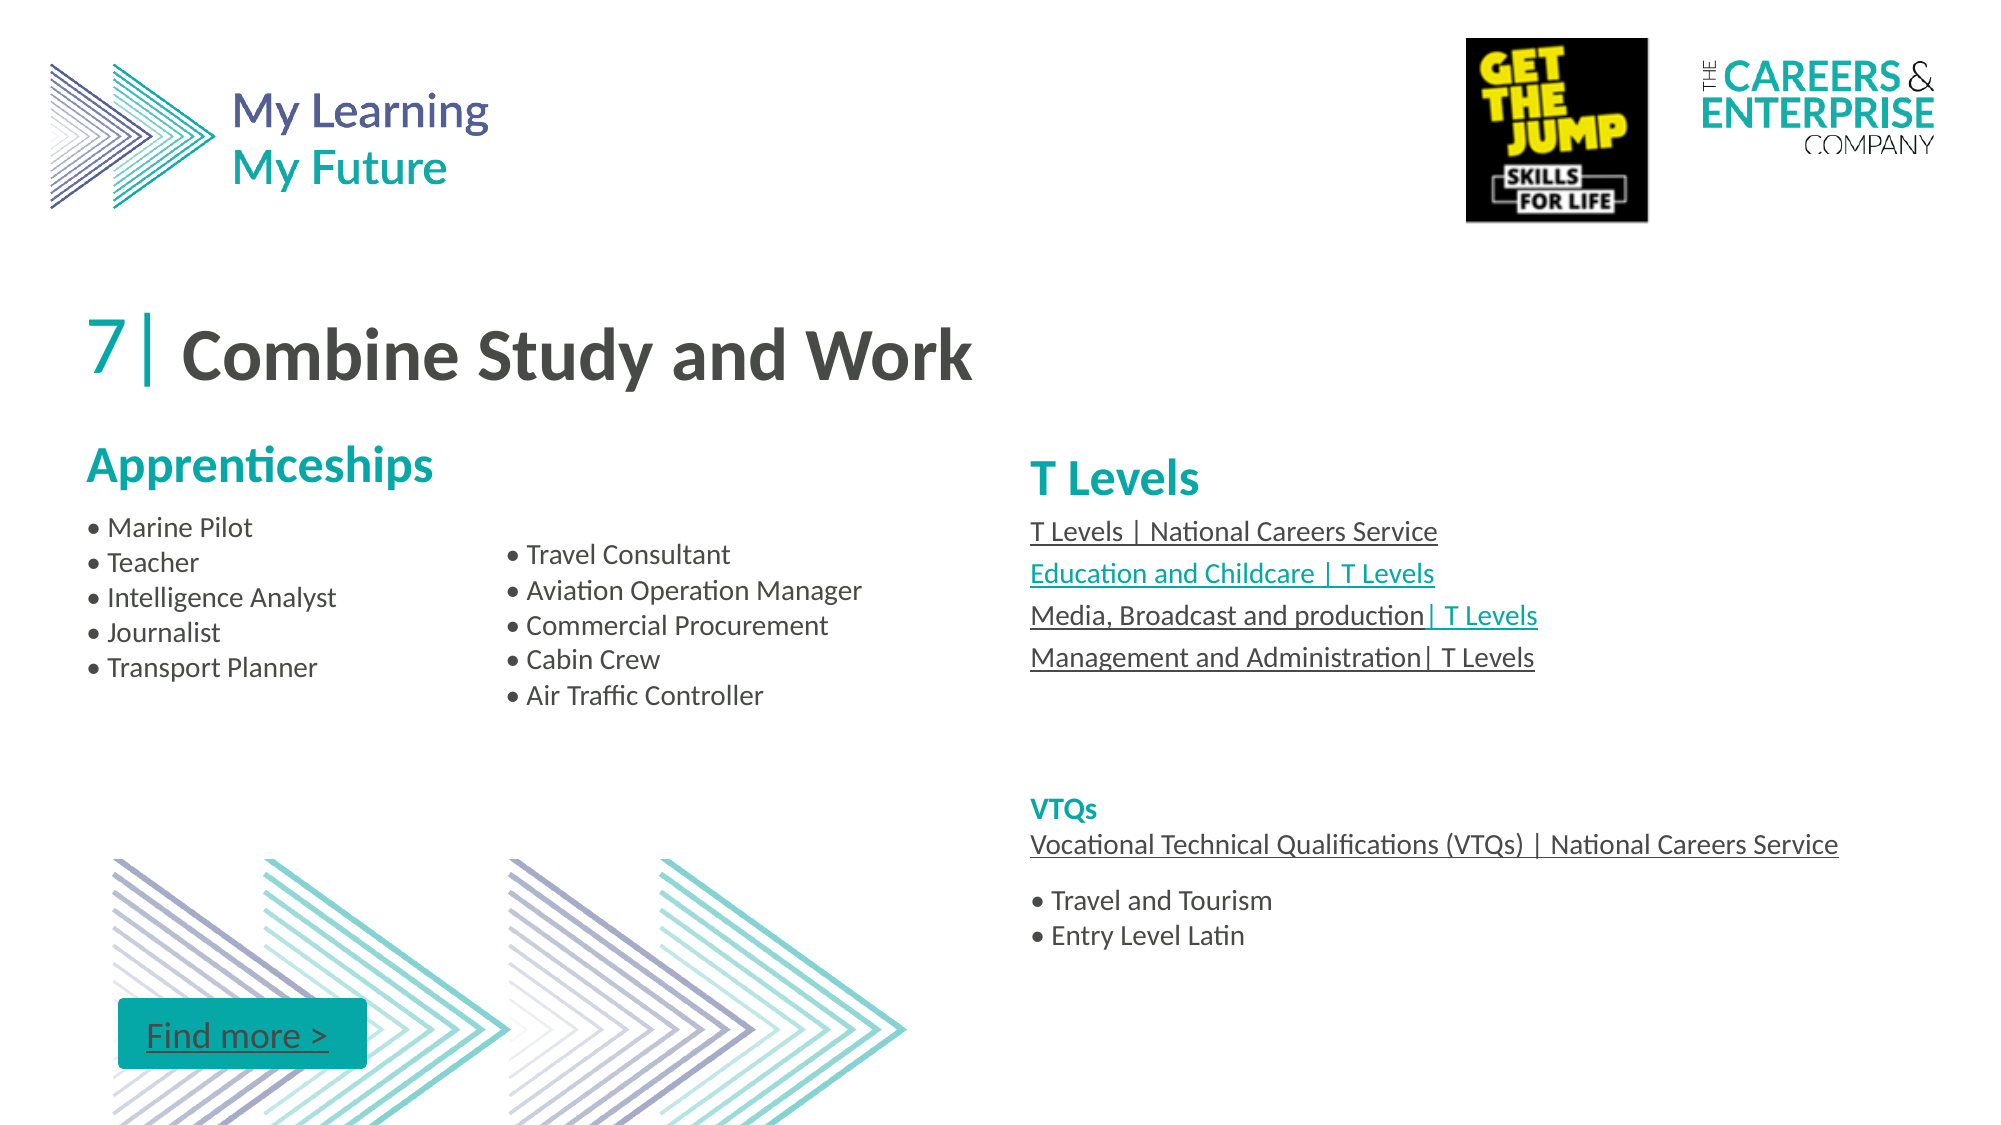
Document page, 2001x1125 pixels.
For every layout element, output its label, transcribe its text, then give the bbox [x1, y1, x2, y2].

text_box VTQs Vocational Technical Qualifications (VTQs) | National Careers Service • Travel and Tourism • Entry Level Latin [1015, 780, 2000, 1063]
text_box 7| [70, 282, 563, 398]
title Combine Study and Work [563, 297, 1156, 386]
text_box • Travel Consultant • Aviation Operation Manager • Commercial Procurement • Cabin Crew • Air Traffic Controller [490, 528, 935, 719]
text_box T Levels T Levels | National Careers Service Education and Childcare | T Levels Media, Broadcast and production| T Levels Management and Administration| T Levels [1015, 423, 2000, 767]
picture [65, 859, 935, 1125]
picture [1466, 38, 1650, 227]
picture [28, 41, 521, 231]
subtitle Apprenticeships • Marine Pilot • Teacher • Intelligence Analyst • Journalist • Transport Planner [71, 423, 983, 805]
